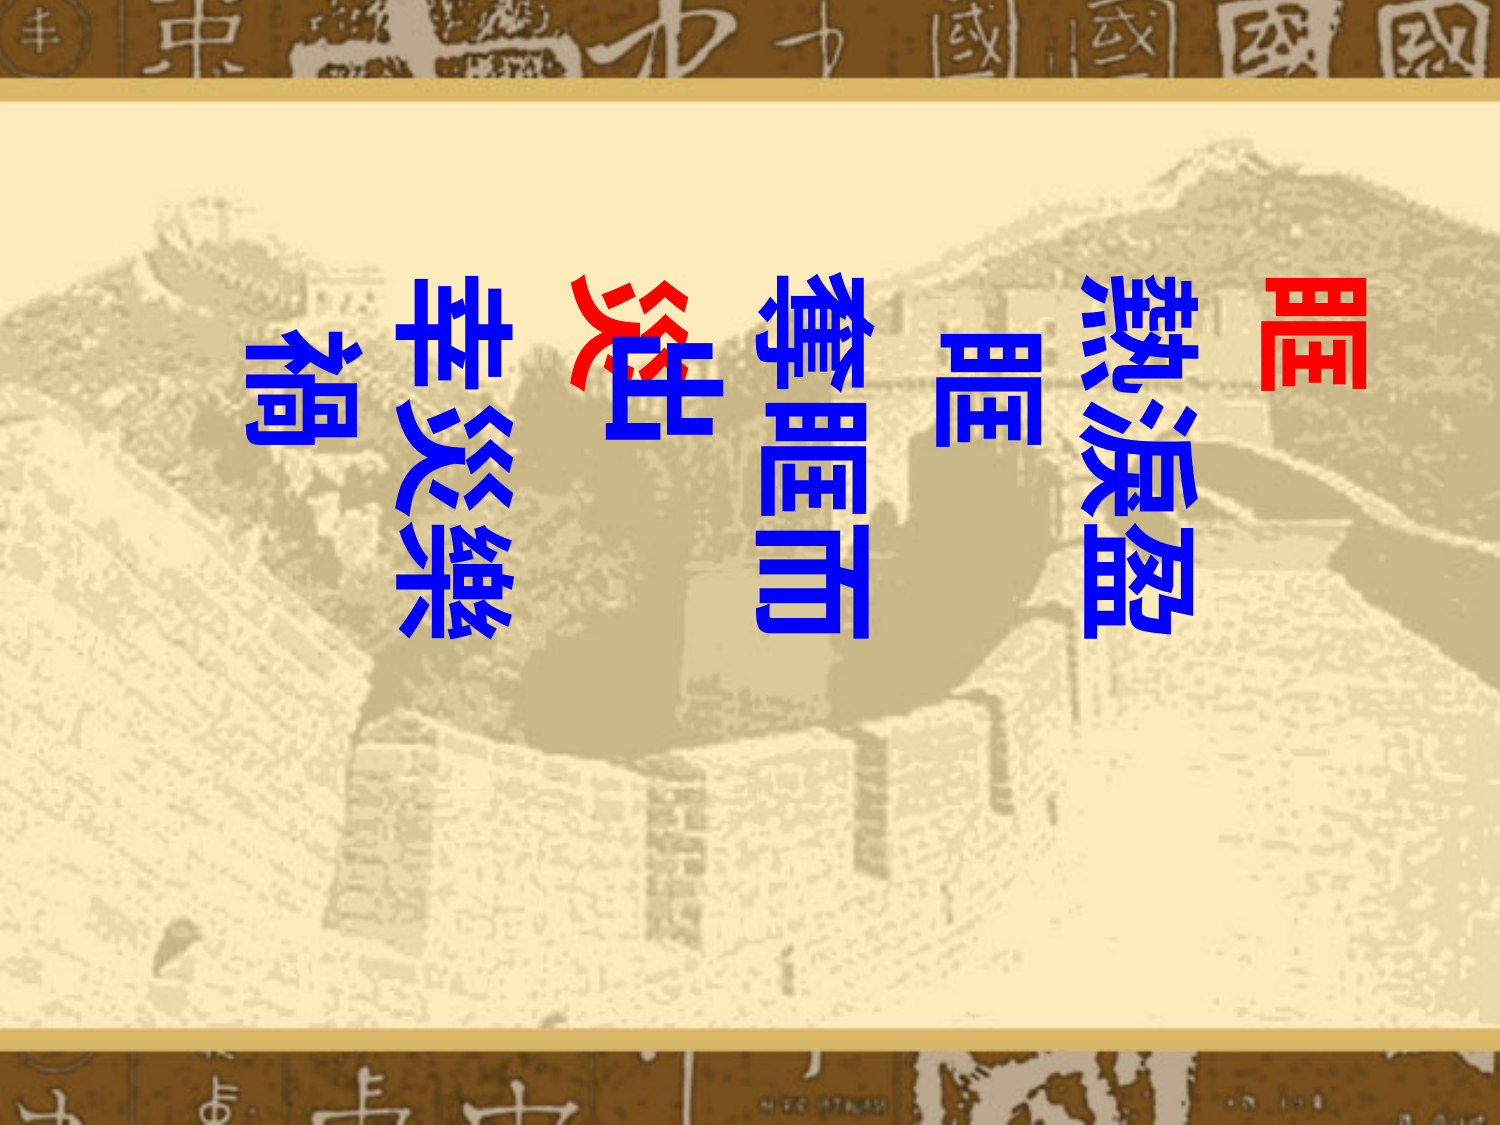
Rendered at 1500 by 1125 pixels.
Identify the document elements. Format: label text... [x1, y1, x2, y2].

picture [0, 0, 1500, 1125]
text_box 眶 熱淚盈眶 奪眶而出 [808, 255, 1400, 775]
text_box 災 幸災樂禍 [265, 255, 715, 775]
